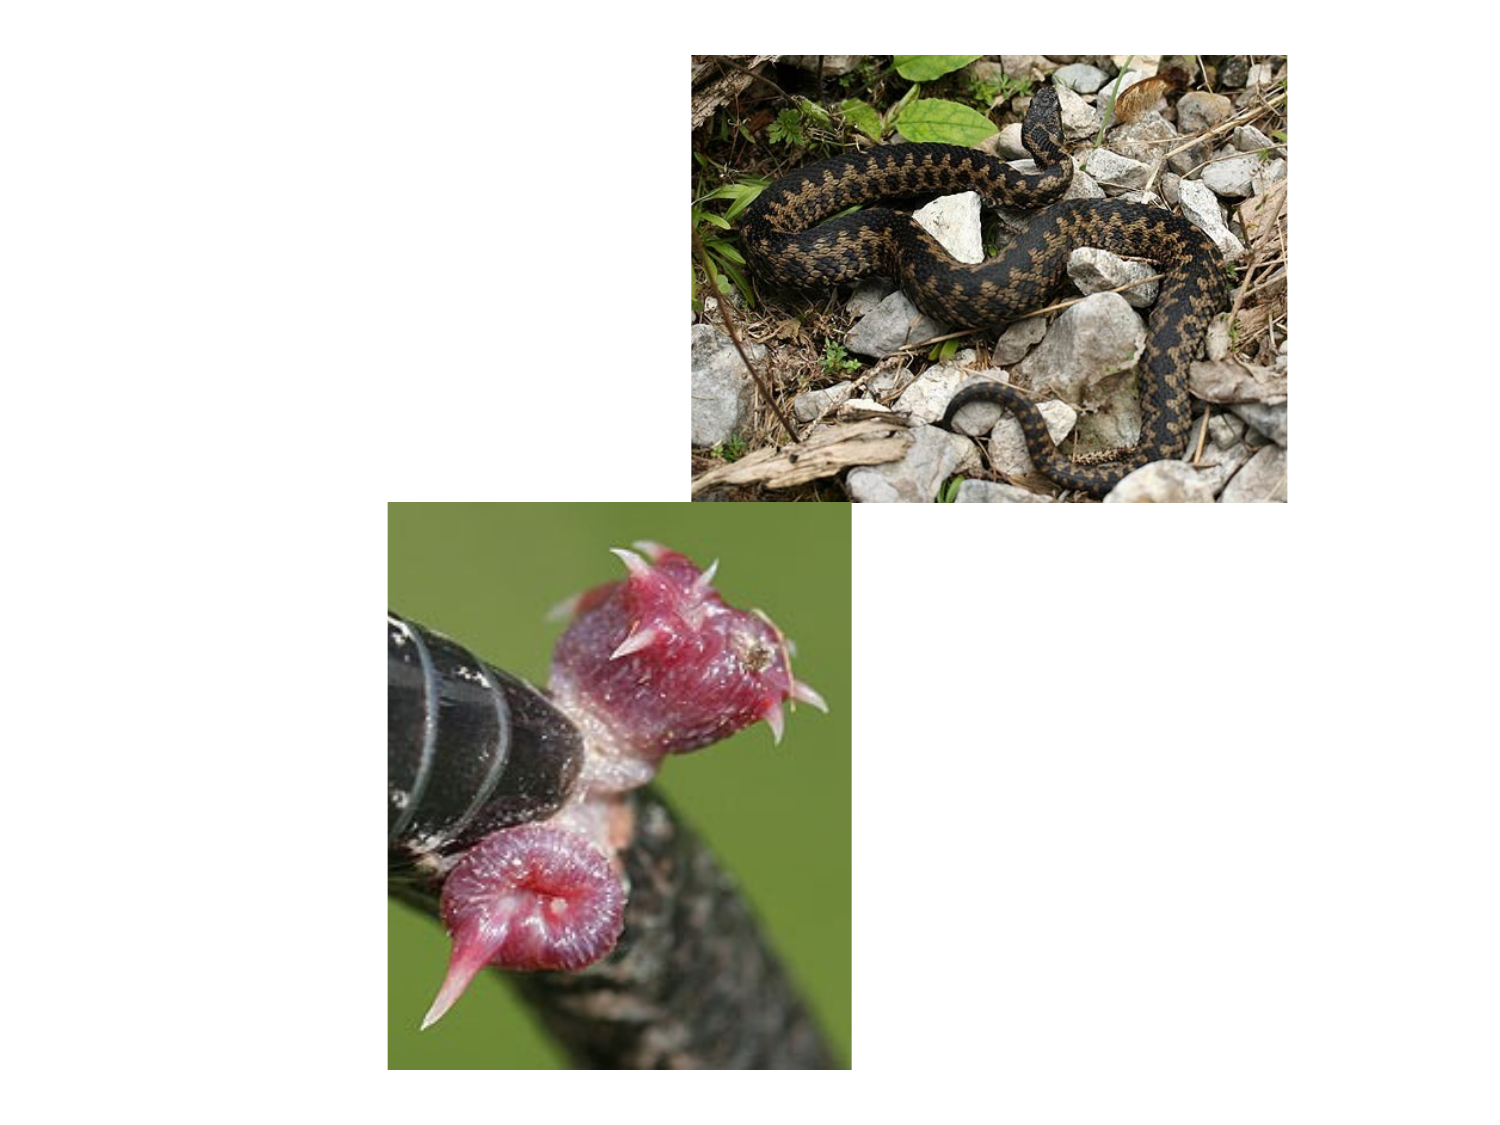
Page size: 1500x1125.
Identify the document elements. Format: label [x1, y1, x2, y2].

text_box [387, 502, 852, 1070]
text_box [691, 55, 1288, 503]
